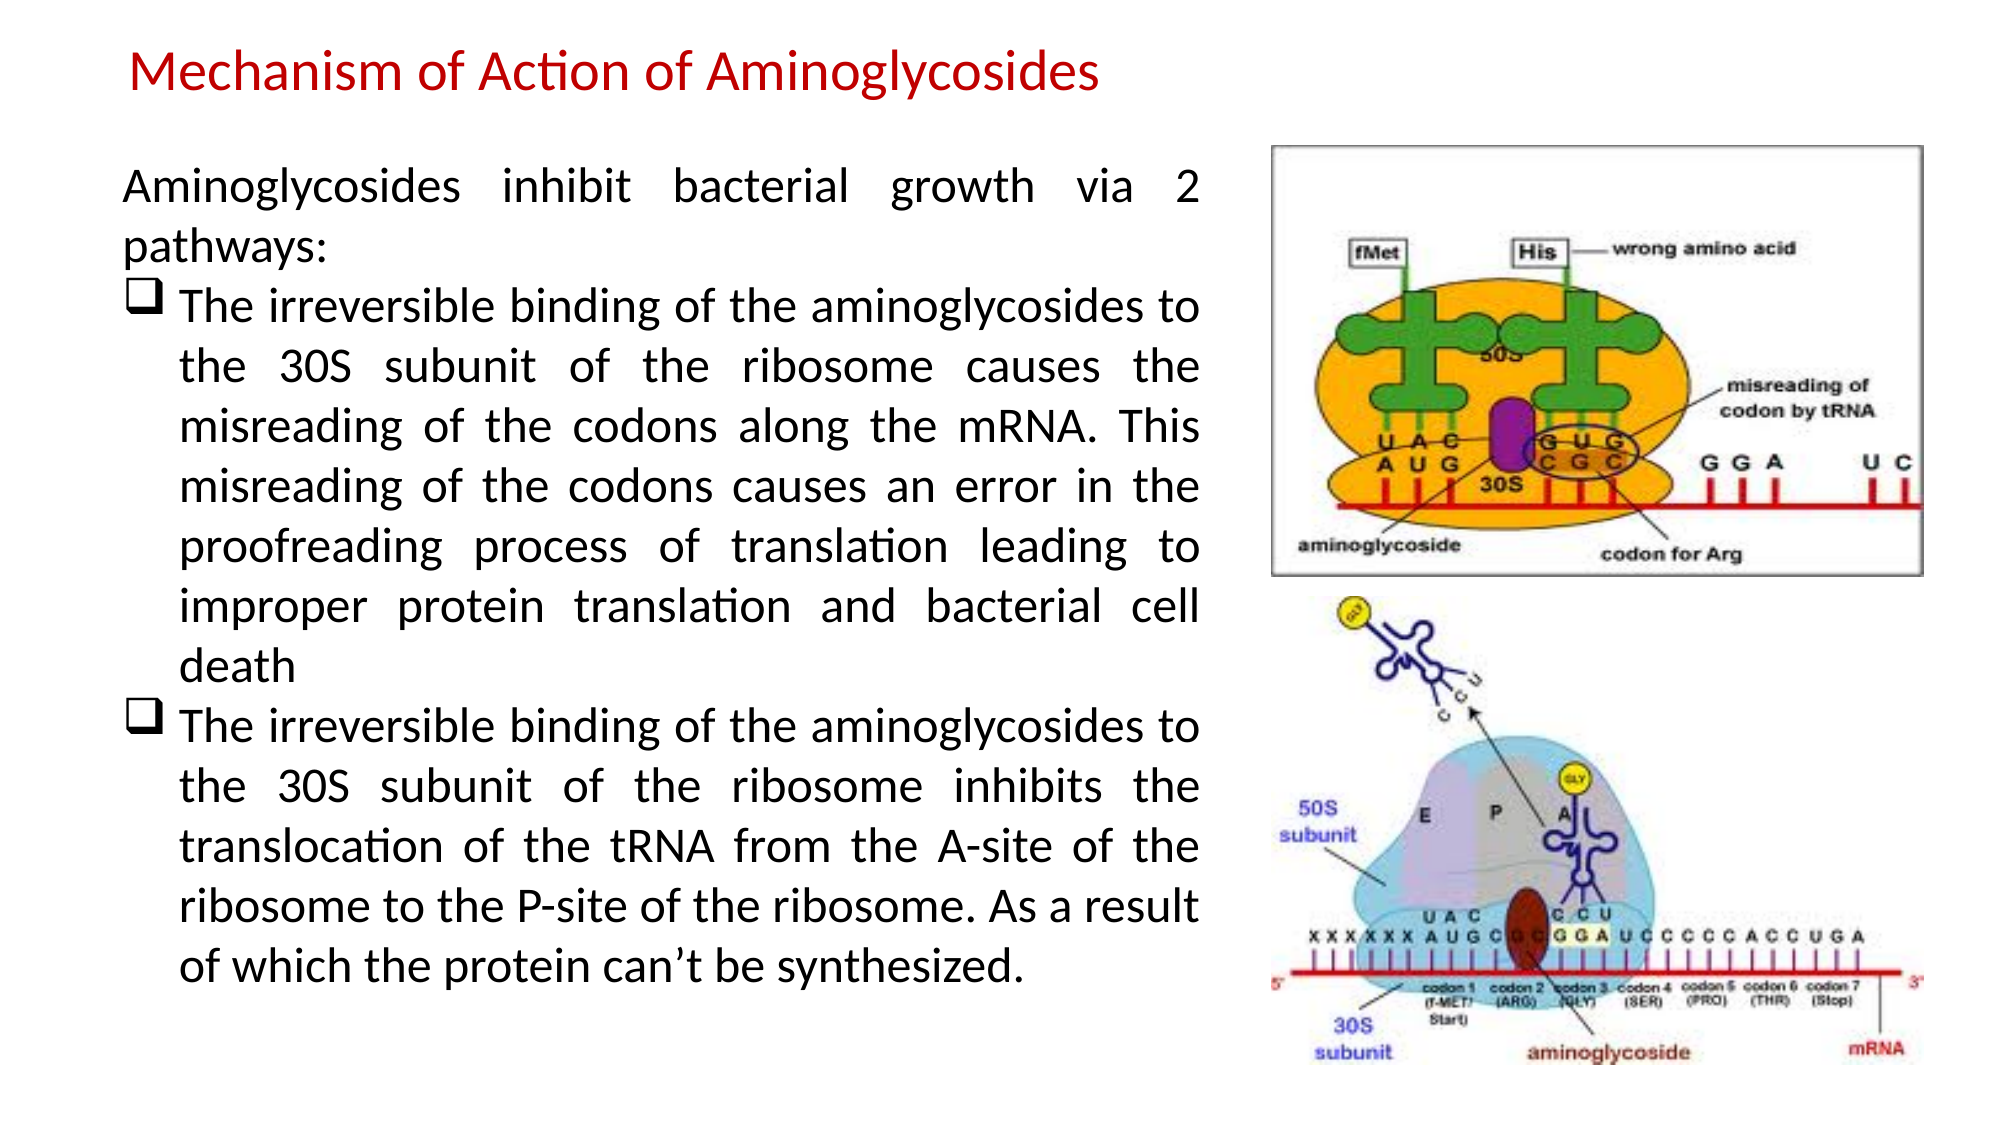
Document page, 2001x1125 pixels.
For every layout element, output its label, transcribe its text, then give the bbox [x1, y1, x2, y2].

text_box Aminoglycosides inhibit bacterial growth via 2 pathways: The irreversible binding of the aminoglycosides to the 30S subunit of the ribosome causes the misreading of the codons along the mRNA. This misreading of the codons causes an error in the proofreading process of translation leading to improper protein translation and bacterial cell death The irreversible binding of the aminoglycosides to the 30S subunit of the ribosome inhibits the translocation of the tRNA from the A-site of the ribosome to the P-site of the ribosome. As a result of which the protein can’t be synthesized. [107, 145, 1216, 1001]
picture [1271, 145, 1924, 577]
picture [1271, 596, 1924, 1065]
text_box Mechanism of Action of Aminoglycosides [114, 24, 1116, 109]
